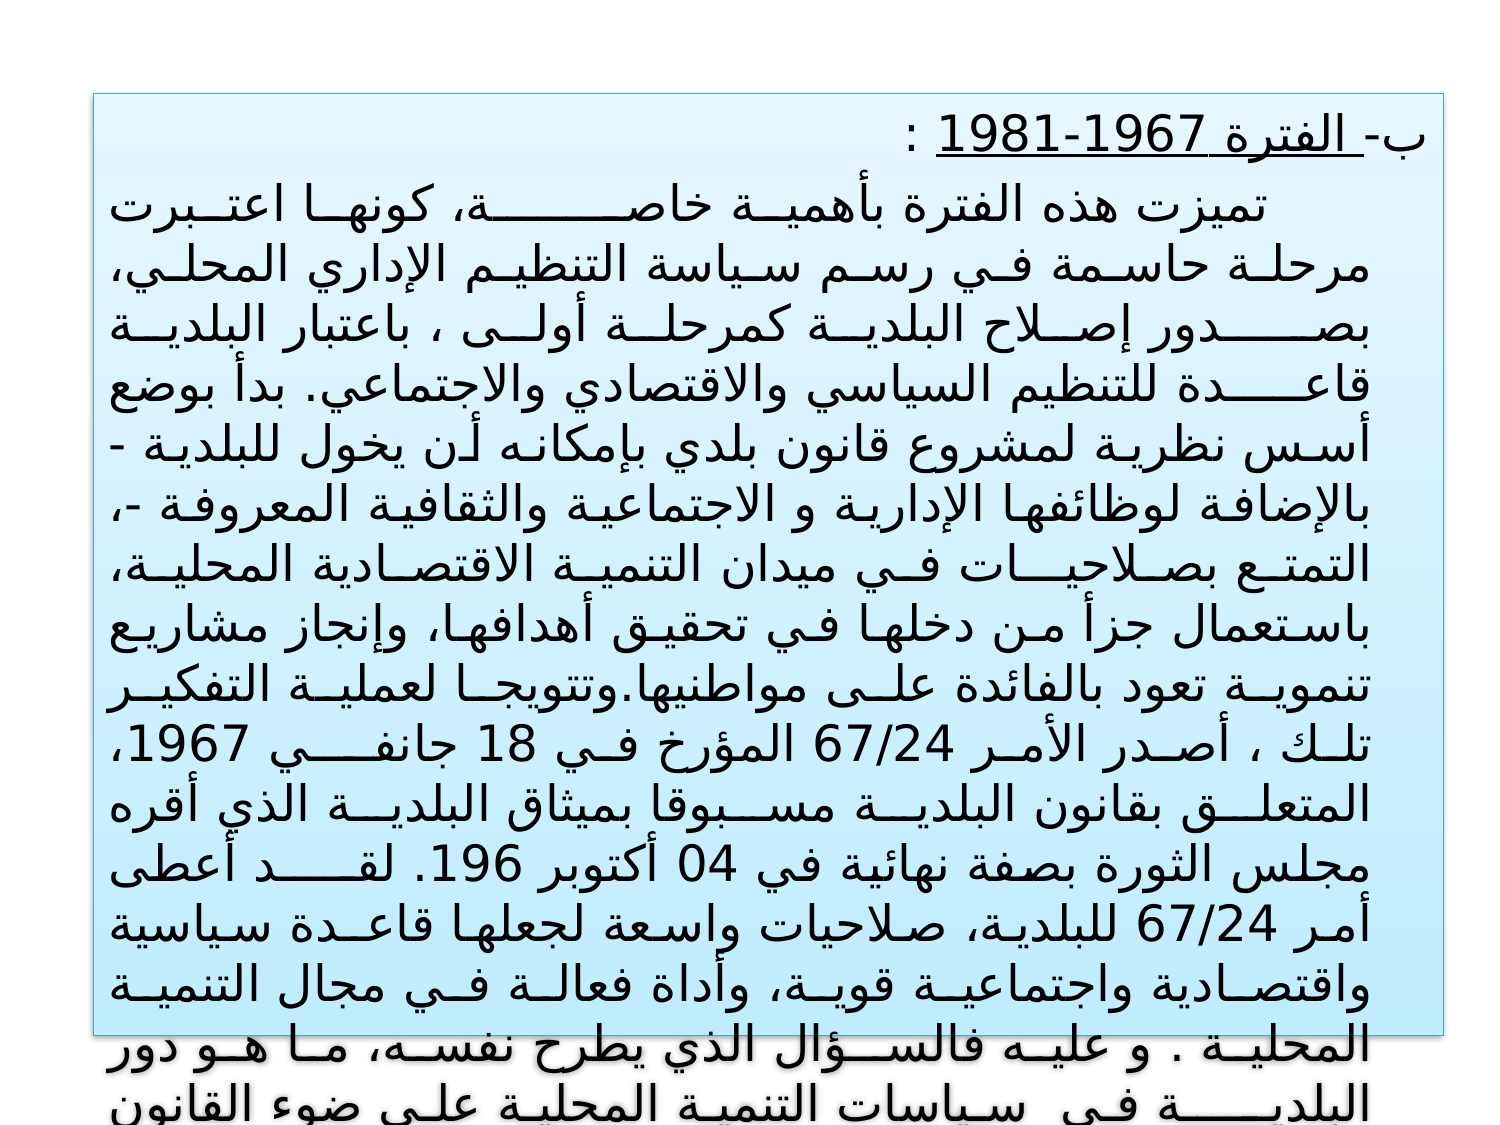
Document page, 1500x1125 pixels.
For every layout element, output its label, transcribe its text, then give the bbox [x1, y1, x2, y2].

list ب- الفترة 1967-1981 : تميزت هذه الفترة بأهمية خاصـــــــة، كونها اعتبرت مرحلة حاسمة في رسم سياسة التنظيم الإداري المحلي، بصــــدور إصلاح البلدية كمرحلة أولى ، باعتبار البلدية قاعـــــدة للتنظيم السياسي والاقتصادي والاجتماعي. بدأ بوضع أسس نظرية لمشروع قانون بلدي بإمكانه أن يخول للبلدية - بالإضافة لوظائفها الإدارية و الاجتماعية والثقافية المعروفة -، التمتع بصلاحيـــات في ميدان التنمية الاقتصادية المحلية، باستعمال جزأ من دخلها في تحقيق أهدافها، وإنجاز مشاريع تنموية تعود بالفائدة على مواطنيها.وتتويجا لعملية التفكير تلك ، أصدر الأمر 67/24 المؤرخ في 18 جانفـــي 1967، المتعلق بقانون البلدية مسبوقا بميثاق البلدية الذي أقره مجلس الثورة بصفة نهائية في 04 أكتوبر 196. لقـــــد أعطى أمر 67/24 للبلدية، صلاحيات واسعة لجعلها قاعـدة سياسية واقتصادية واجتماعية قوية، وأداة فعالة في مجال التنمية المحلية . و عليه فالسـؤال الذي يطرح نفسه، ما هو دور البلديـــــة في سياسات التنمية المحلية على ضوء القانون البلدي 67/24؟ [93, 93, 1444, 1036]
